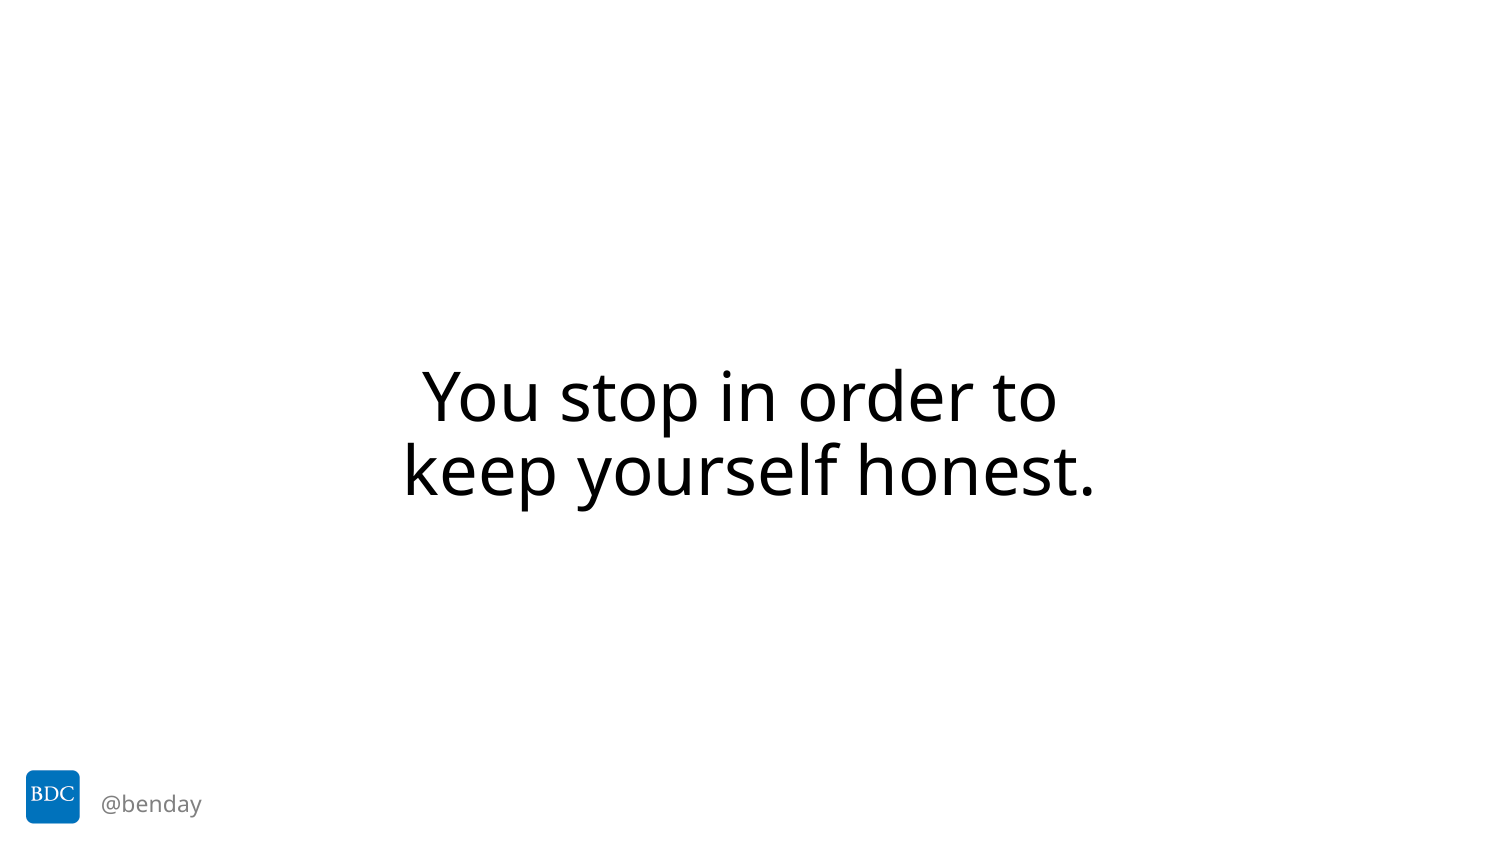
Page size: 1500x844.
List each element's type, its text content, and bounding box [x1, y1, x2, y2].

picture [18, 759, 86, 830]
title You stop in order to keep yourself honest. [103, 44, 1397, 827]
